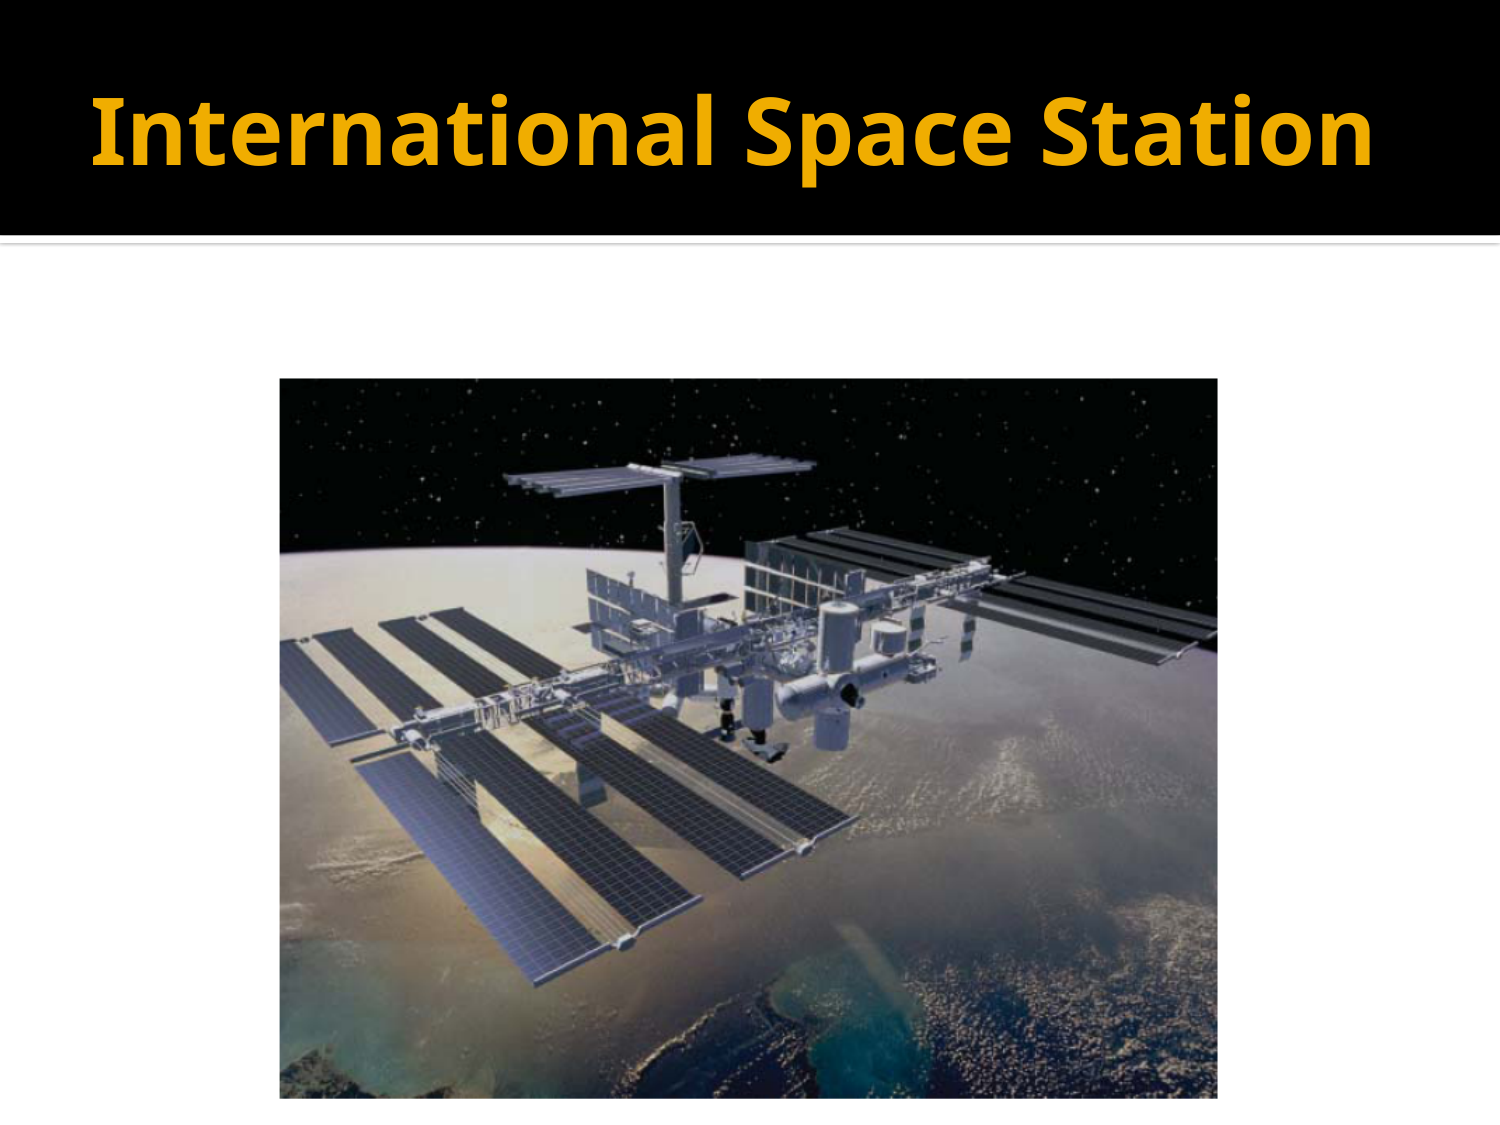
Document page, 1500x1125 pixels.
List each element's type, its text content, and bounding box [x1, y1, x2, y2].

title International Space Station [75, 25, 1425, 231]
picture [249, 317, 1250, 1125]
